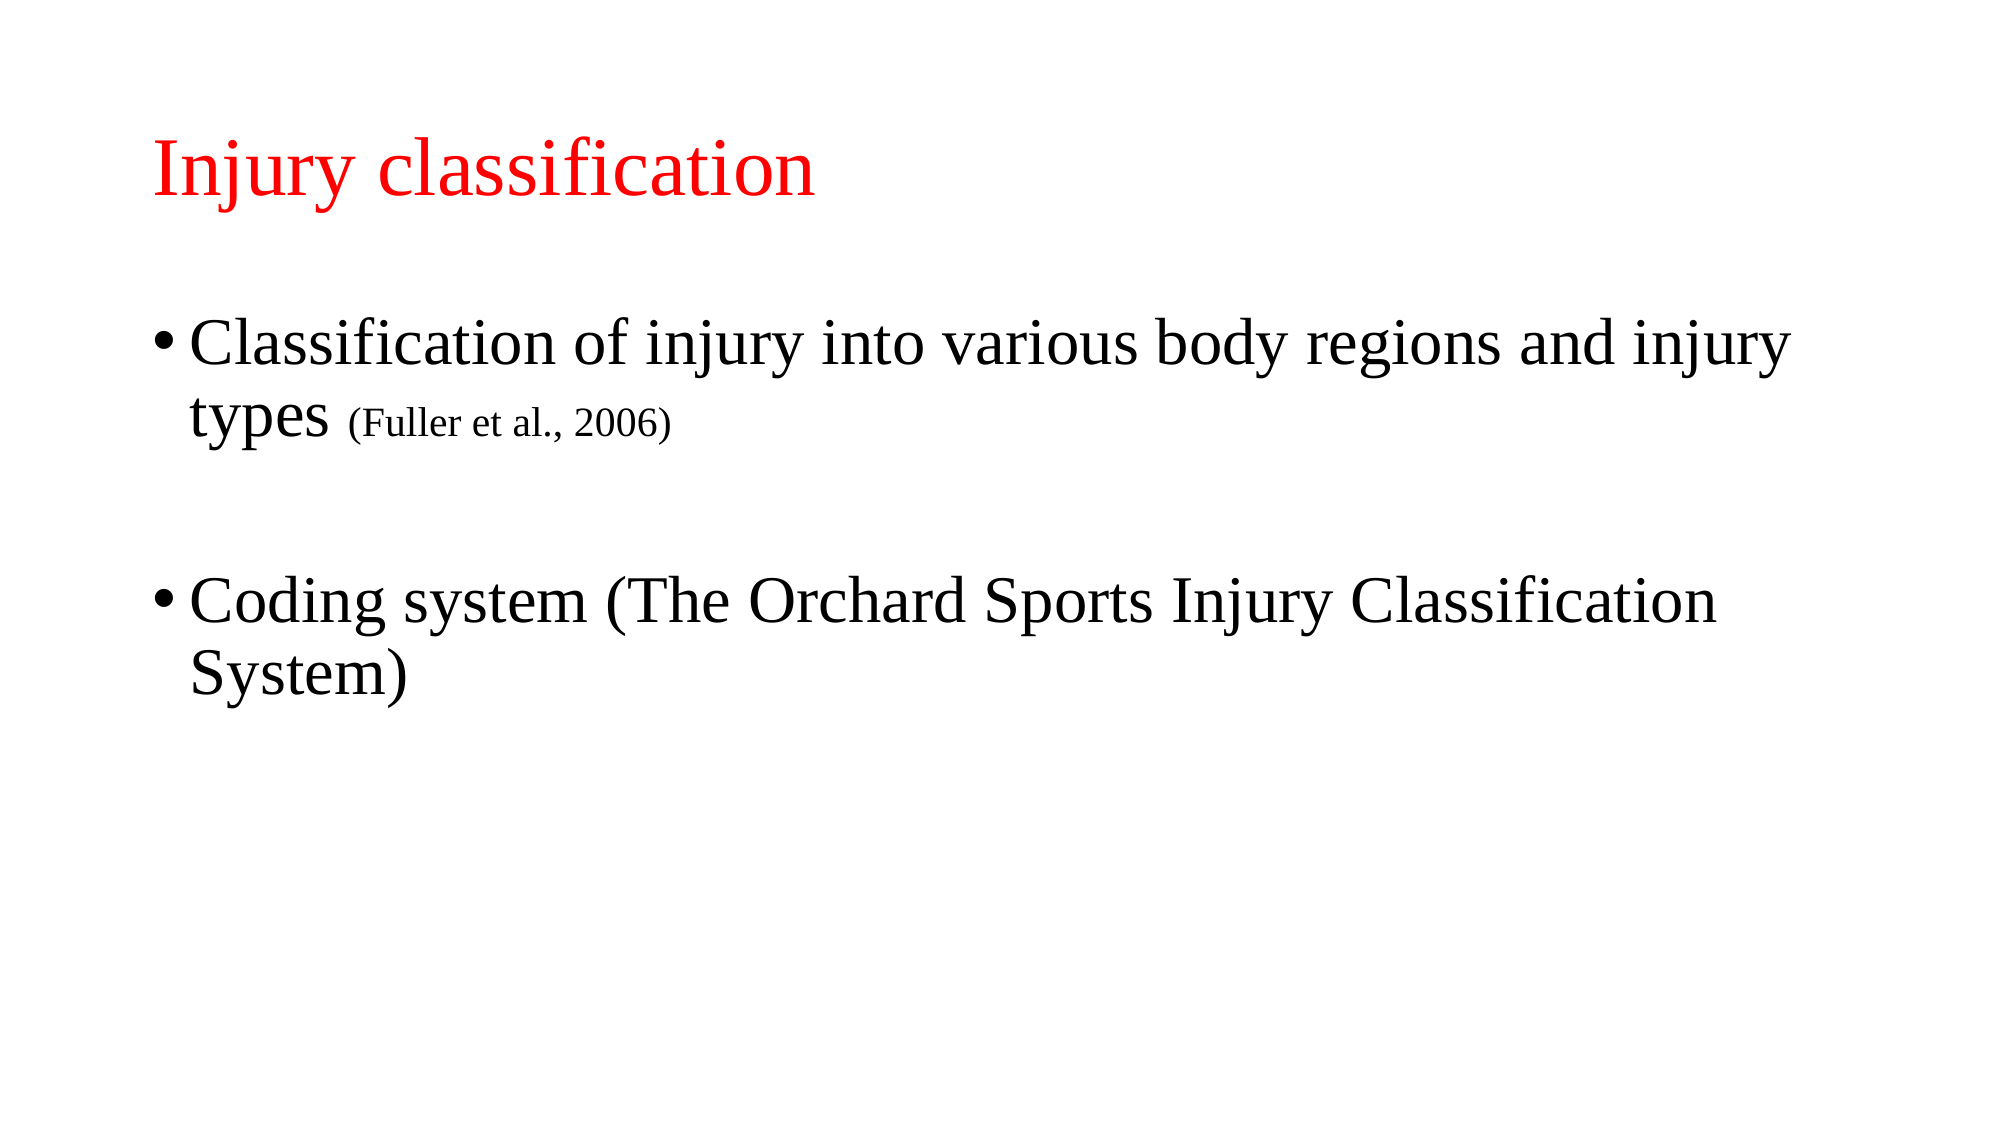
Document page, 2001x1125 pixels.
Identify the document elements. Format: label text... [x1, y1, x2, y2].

list Classification of injury into various body regions and injury types (Fuller et al., 2006) Coding system (The Orchard Sports Injury Classification System) [137, 299, 1863, 1014]
title Injury classification [137, 59, 1863, 278]
